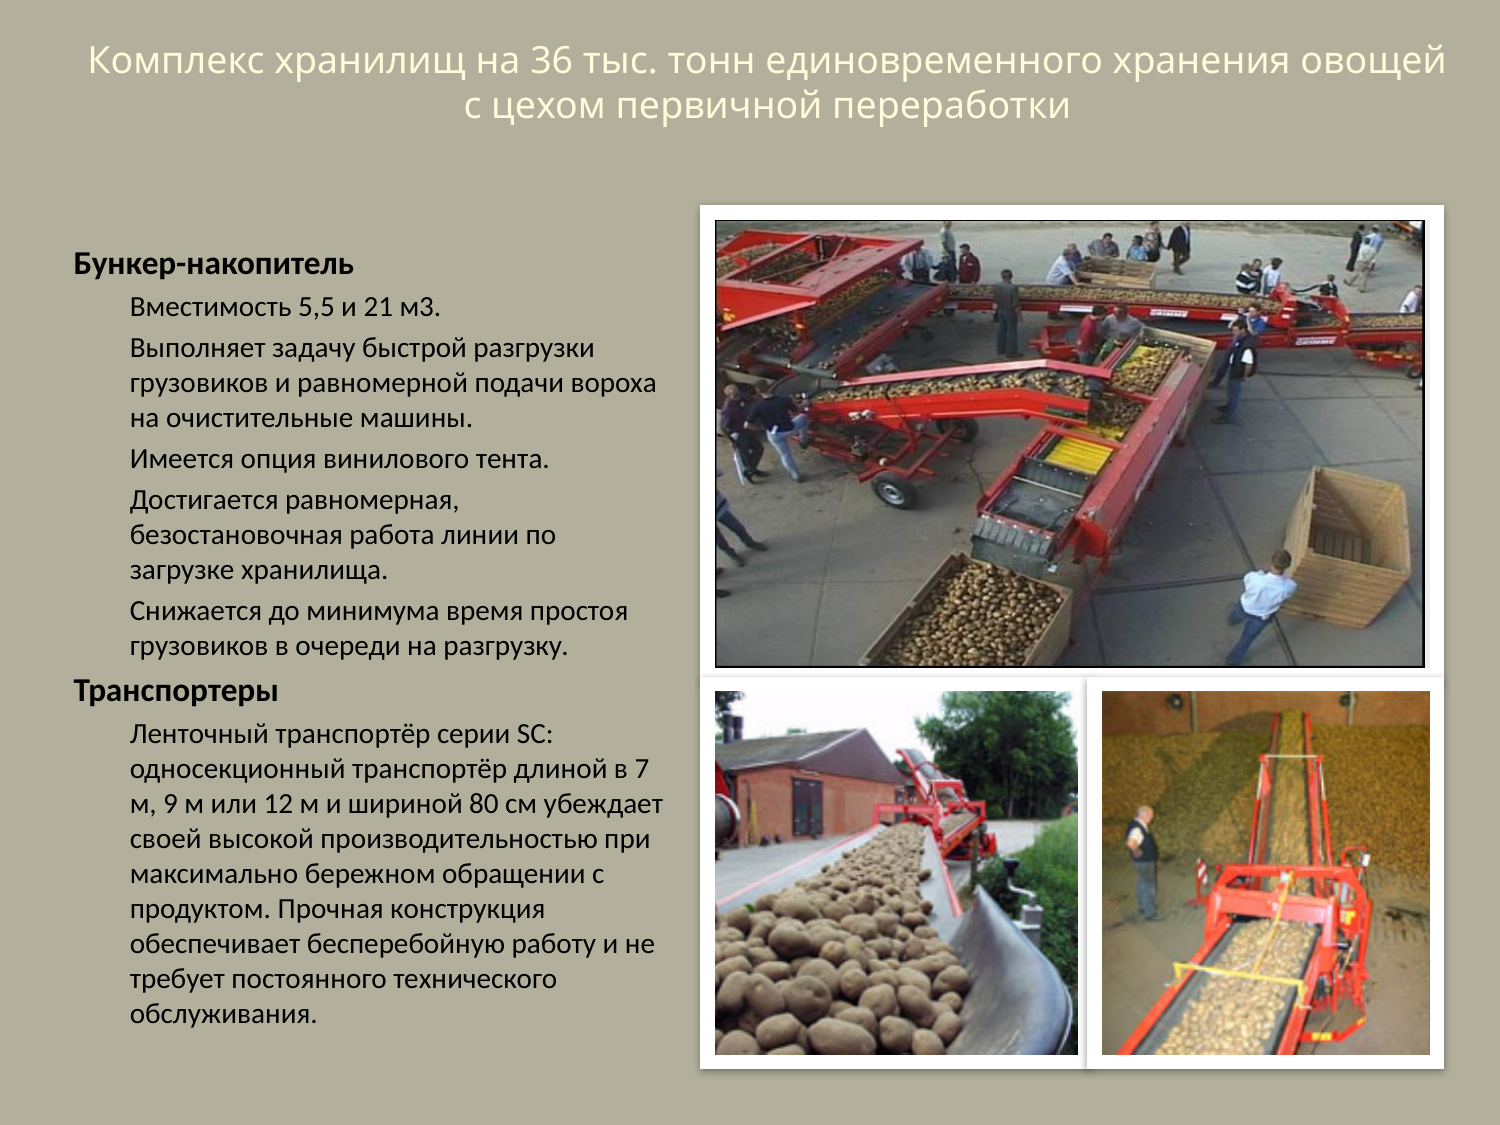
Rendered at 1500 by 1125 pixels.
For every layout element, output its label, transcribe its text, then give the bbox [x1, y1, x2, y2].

list Бункер-накопитель Вместимость 5,5 и 21 м3. Выполняет задачу быстрой разгрузки грузовиков и равномерной подачи вороха на очистительные машины. Имеется опция винилового тента. Достигается равномерная, безостановочная работа линии по загрузке хранилища. Снижается до минимума время простоя грузовиков в очереди на разгрузку. Транспортеры Ленточный транспортёр серии SС: односекционный транспортёр длиной в 7 м, 9 м или 12 м и шириной 80 см убеждает своей высокой производительностью при максимально бережном обращении с продуктом. Прочная конструкция обеспечивает бесперебойную работу и не требует постоянного технического обслуживания. [58, 187, 680, 1090]
picture [714, 219, 1430, 669]
picture [1101, 691, 1430, 1055]
text_box Комплекс хранилищ на 36 тыс. тонн единовременного хранения овощей с цехом первичной переработки [58, 1, 1477, 176]
picture [714, 691, 1079, 1055]
